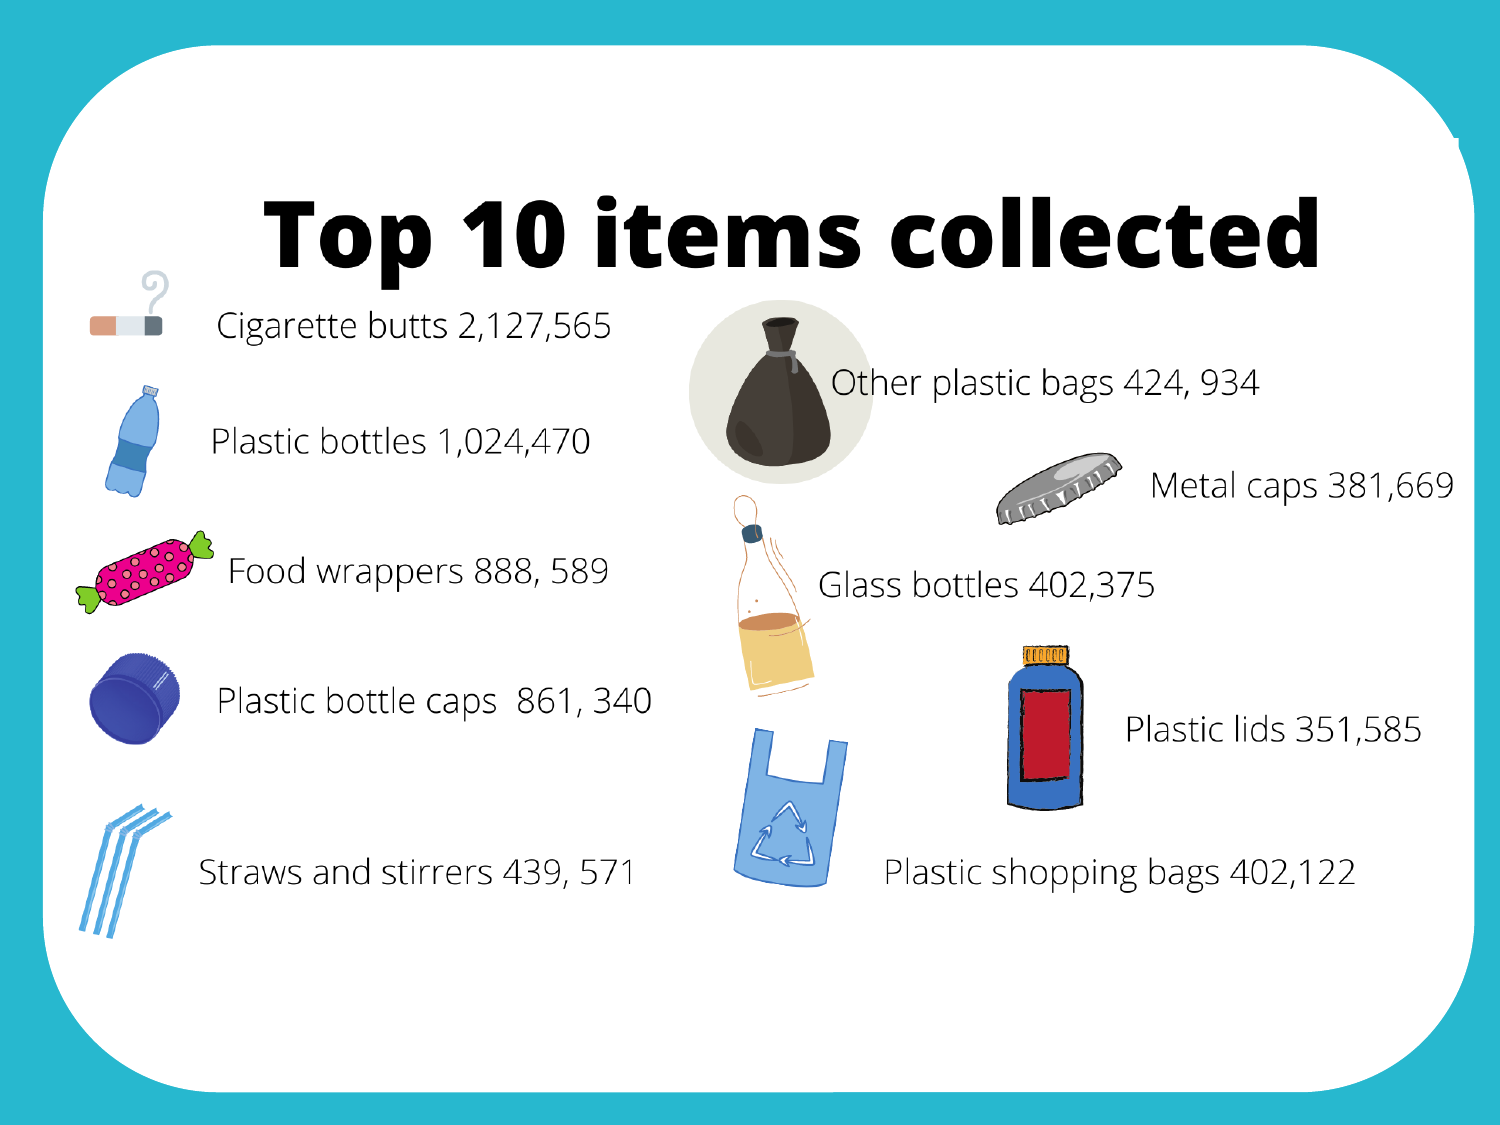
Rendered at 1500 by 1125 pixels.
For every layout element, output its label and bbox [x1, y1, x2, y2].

text_box [43, 144, 1474, 1092]
picture [66, 138, 1459, 972]
text_box [63, 46, 1452, 139]
